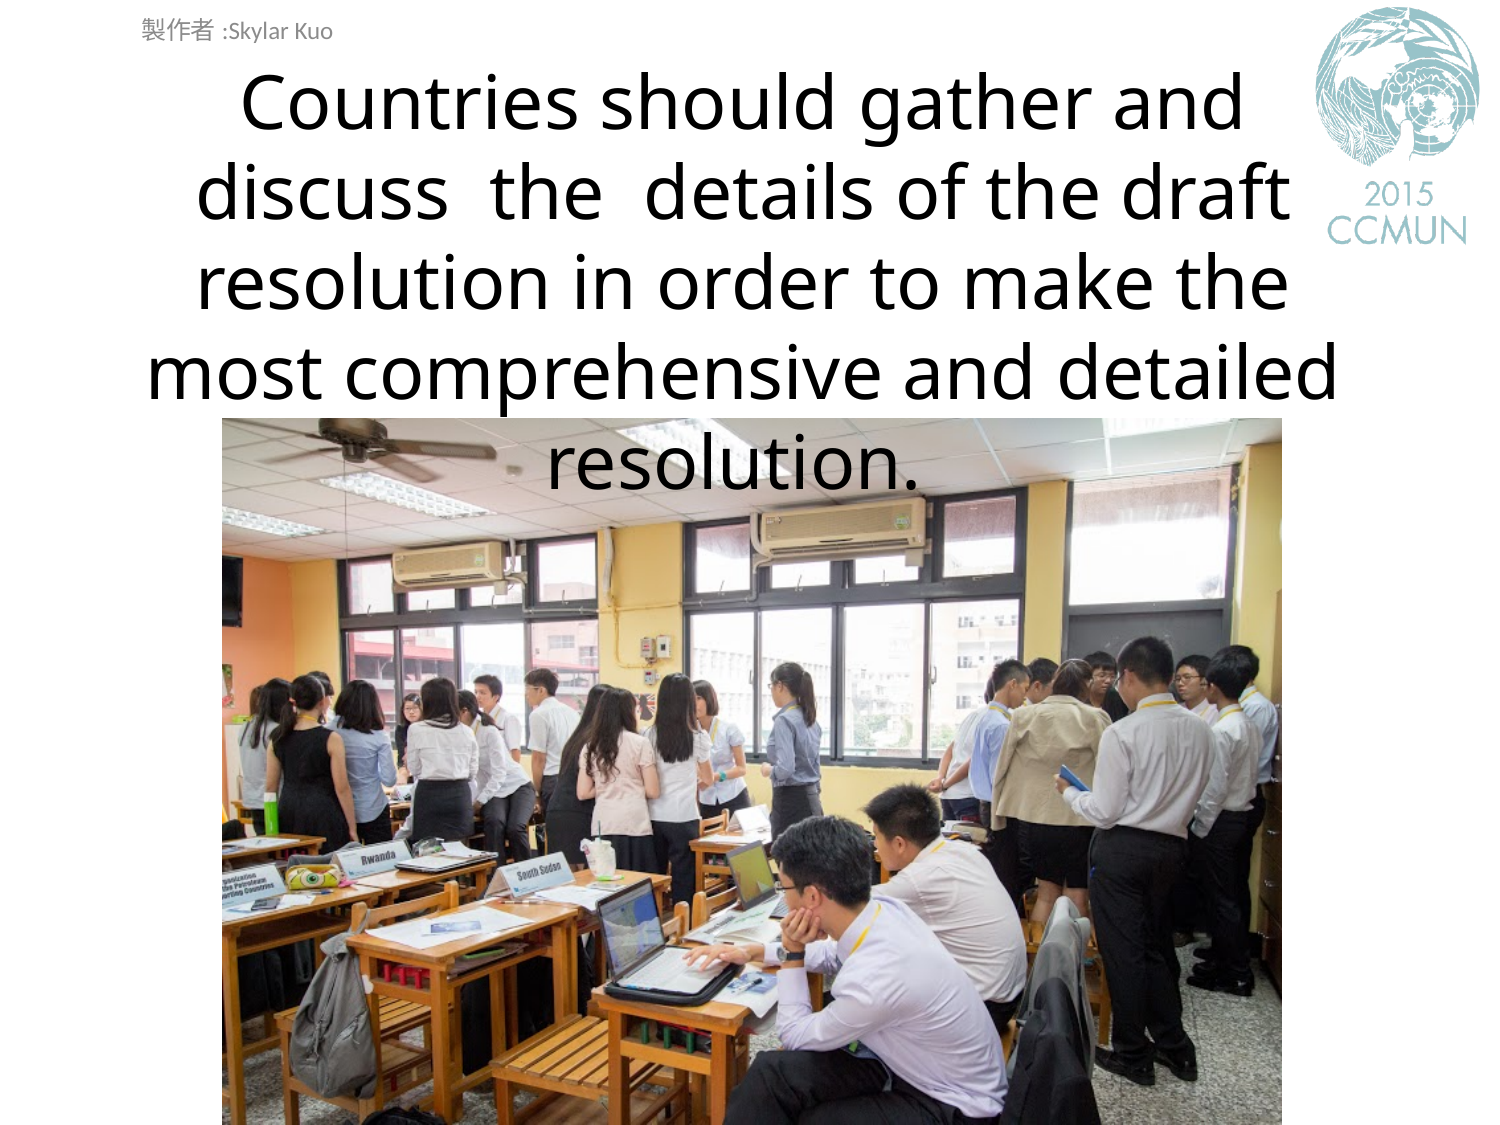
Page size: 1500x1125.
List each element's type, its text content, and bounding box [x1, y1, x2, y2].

footer 製作者:Skylar Kuo [0, 0, 475, 60]
picture [222, 418, 1283, 1125]
text_box Countries should gather and discuss the details of the draft resolution in order to make the most comprehensive and detailed resolution. [128, 46, 1358, 942]
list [1230, 0, 1500, 291]
